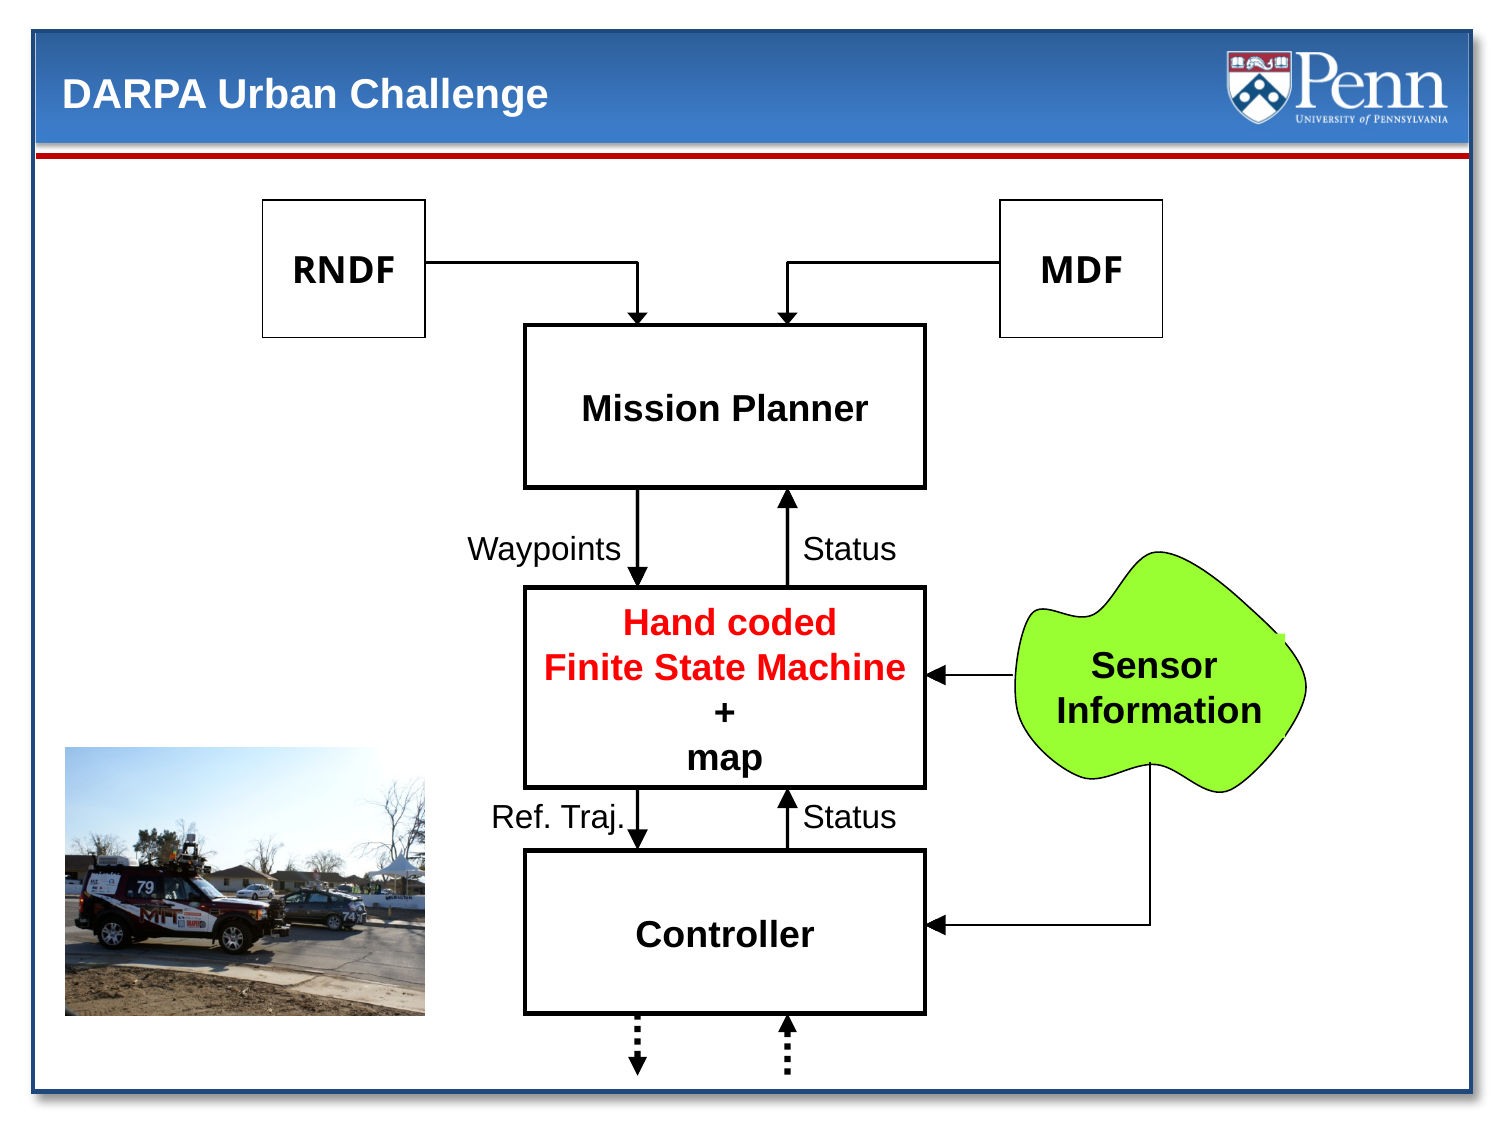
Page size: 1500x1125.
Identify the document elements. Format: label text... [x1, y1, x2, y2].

text_box MDF [999, 199, 1163, 338]
text_box [777, 788, 787, 809]
picture [65, 747, 425, 1016]
text_box [631, 1060, 644, 1076]
text_box Controller [525, 850, 925, 1014]
text_box [631, 487, 648, 588]
text_box [777, 487, 798, 519]
picture [35, 33, 1469, 153]
title DARPA Urban Challenge [46, 33, 1397, 150]
text_box [781, 1013, 794, 1026]
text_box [1009, 549, 1309, 803]
text_box Status [787, 519, 912, 575]
text_box Waypoints [452, 519, 637, 575]
text_box [424, 262, 648, 325]
text_box [924, 664, 1004, 686]
text_box [777, 262, 1000, 325]
text_box [634, 829, 648, 850]
text_box RNDF [262, 199, 425, 338]
text_box Ref. Traj. [476, 787, 641, 843]
text_box Hand coded Finite State Machine + map [525, 587, 925, 788]
text_box Mission Planner [525, 324, 925, 488]
text_box [924, 812, 1151, 936]
text_box Status [787, 787, 912, 843]
